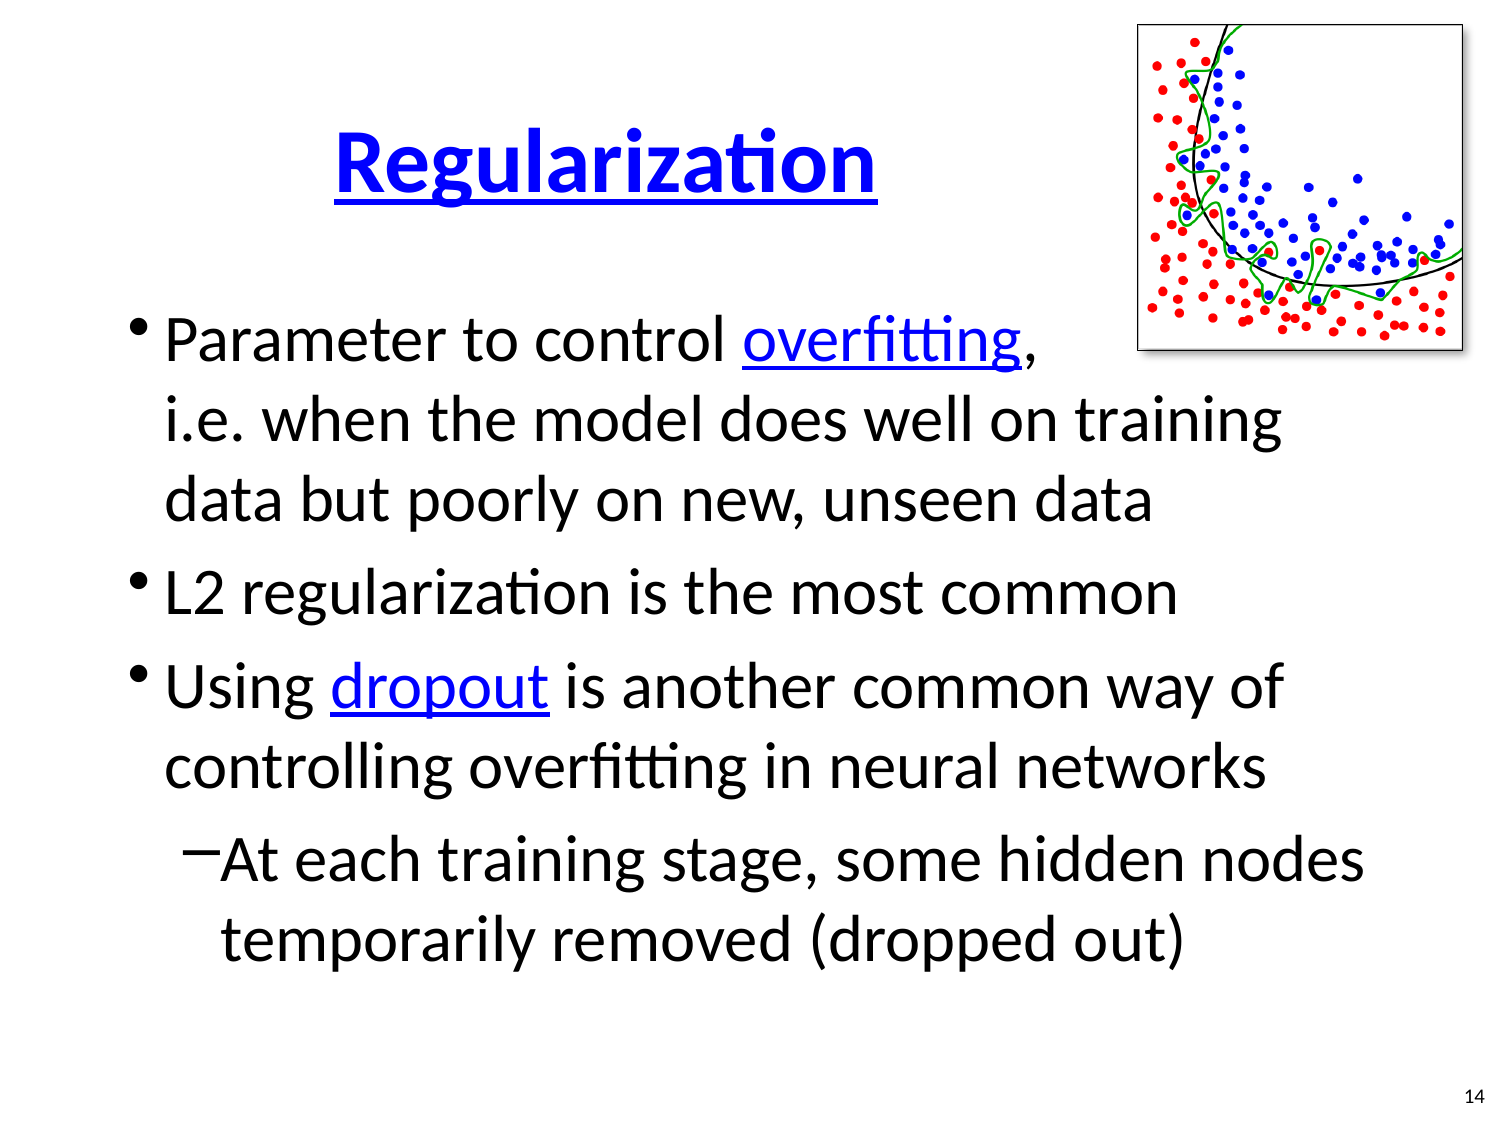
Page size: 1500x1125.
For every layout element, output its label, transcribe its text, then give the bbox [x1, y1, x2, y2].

title Regularization [112, 62, 1100, 250]
list Parameter to control overfitting, i.e. when the model does well on training data but poorly on new, unseen data L2 regularization is the most common Using dropout is another common way of controlling overfitting in neural networks At each training stage, some hidden nodes temporarily removed (dropped out) [112, 287, 1425, 1100]
slide_number 14 [1187, 1074, 1500, 1125]
picture [1137, 24, 1463, 351]
